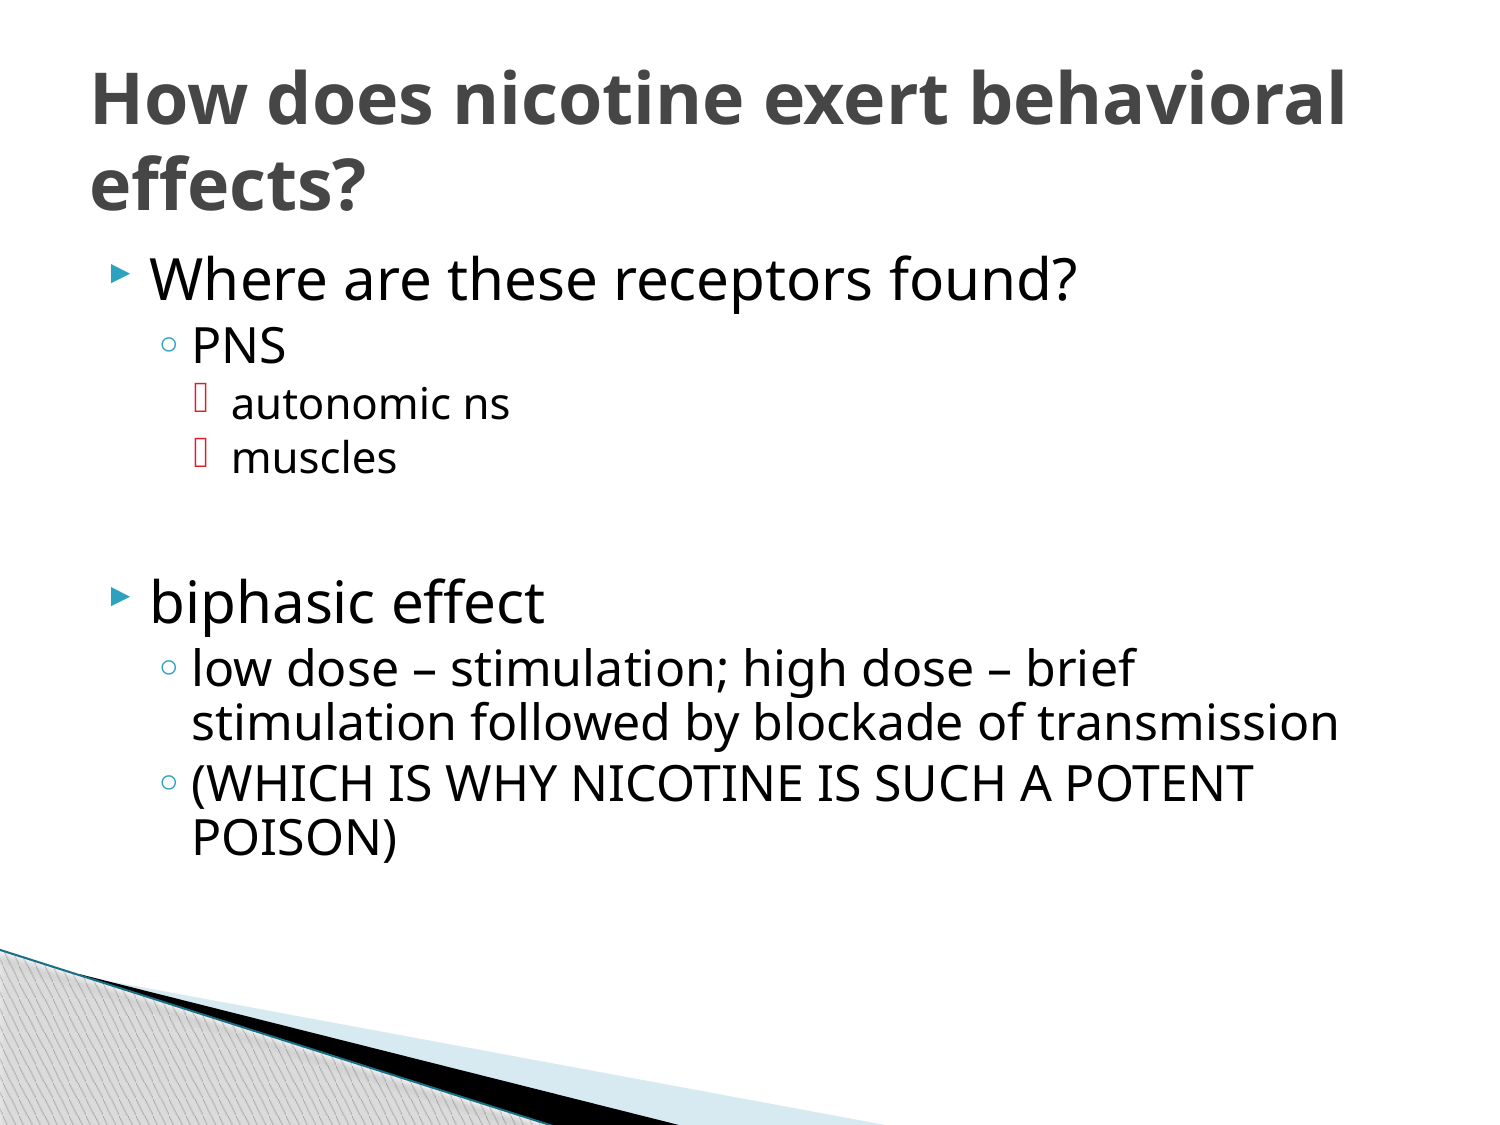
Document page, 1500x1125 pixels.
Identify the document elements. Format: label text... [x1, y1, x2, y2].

list Where are these receptors found? PNS autonomic ns muscles biphasic effect low dose – stimulation; high dose – brief stimulation followed by blockade of transmission (WHICH IS WHY NICOTINE IS SUCH A POTENT POISON) [75, 243, 1425, 986]
title How does nicotine exert behavioral effects? [75, 45, 1425, 233]
